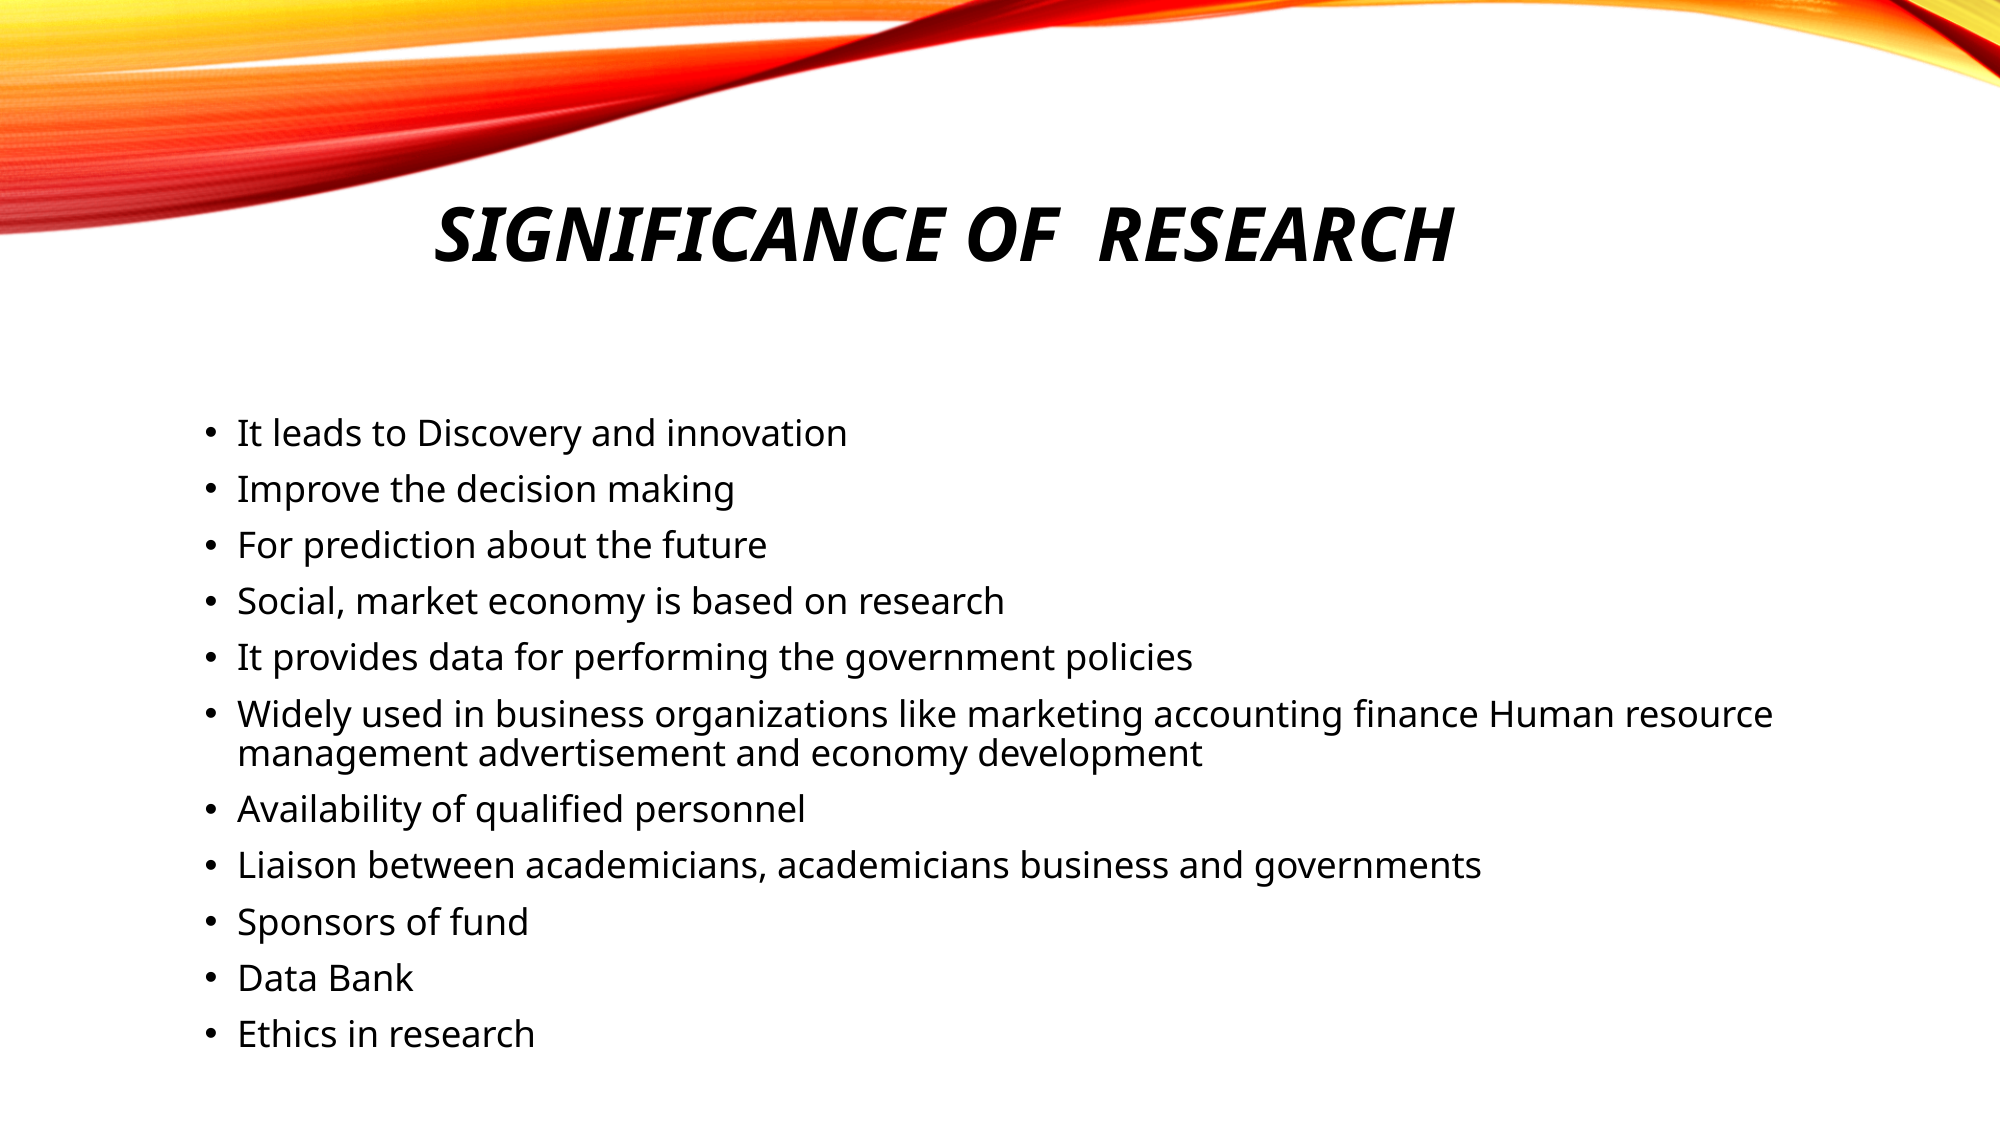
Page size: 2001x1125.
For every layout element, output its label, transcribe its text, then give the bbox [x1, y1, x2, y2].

title Significance of research [419, 131, 1832, 344]
list It leads to Discovery and innovation Improve the decision making For prediction about the future Social, market economy is based on research It provides data for performing the government policies Widely used in business organizations like marketing accounting finance Human resource management advertisement and economy development Availability of qualified personnel Liaison between academicians, academicians business and governments Sponsors of fund Data Bank Ethics in research [189, 407, 1888, 1068]
picture [0, 0, 2000, 237]
